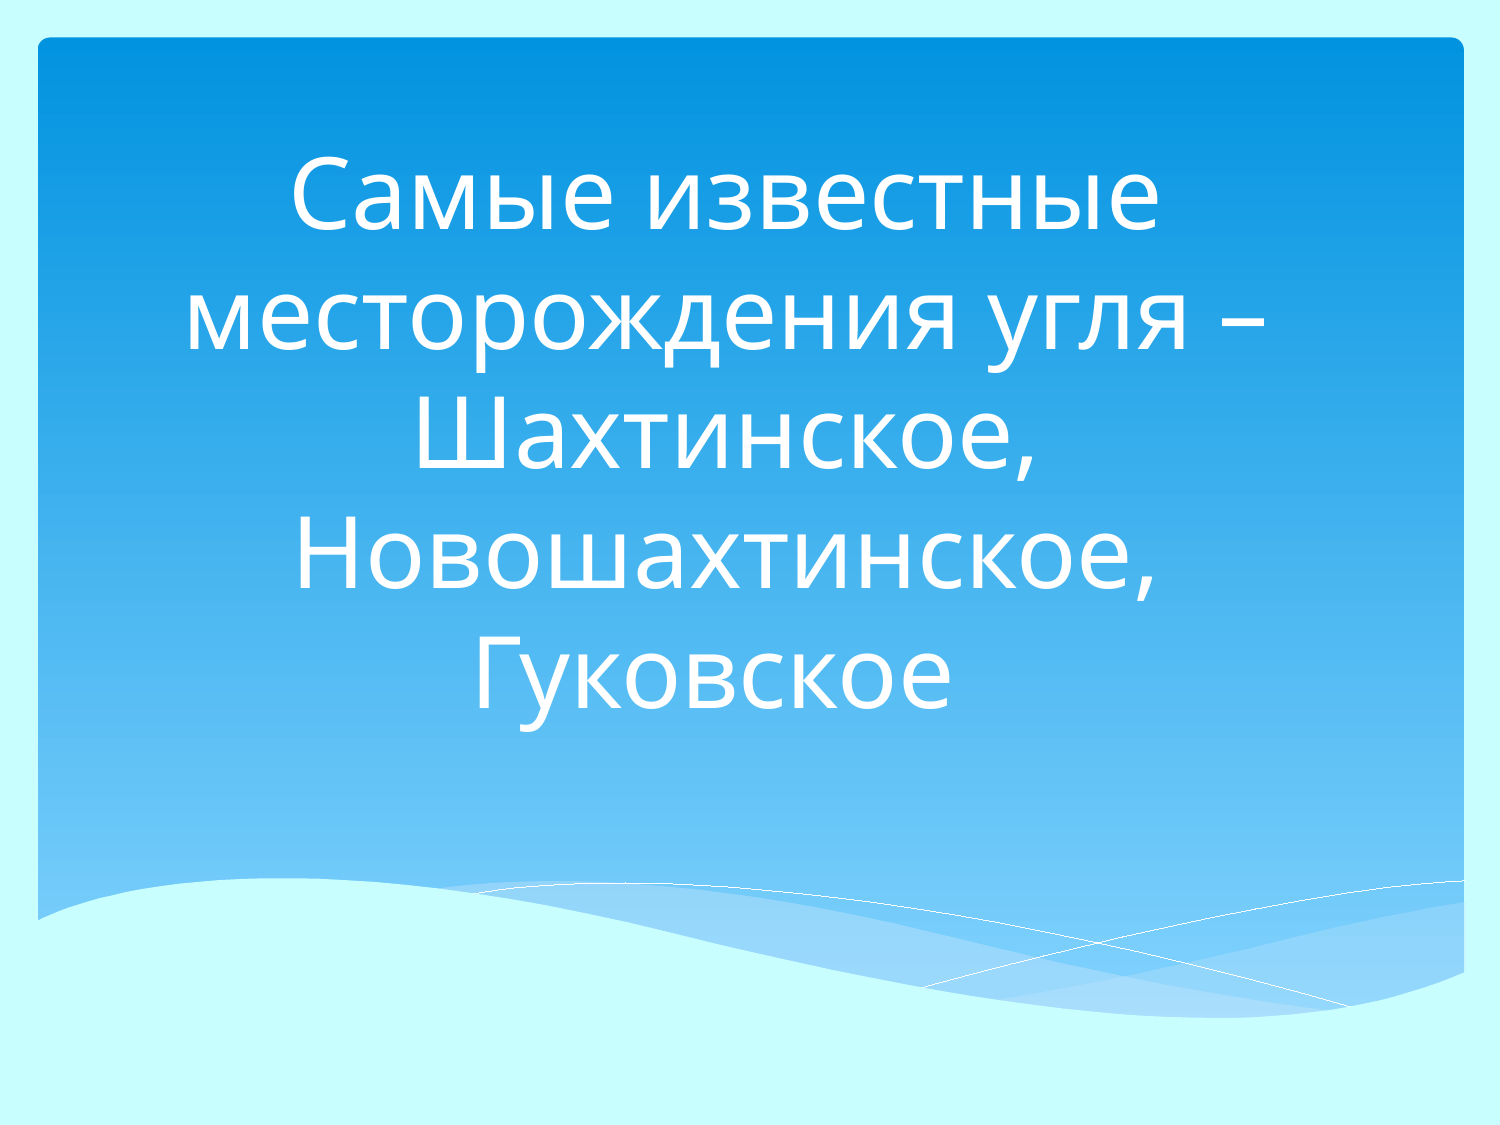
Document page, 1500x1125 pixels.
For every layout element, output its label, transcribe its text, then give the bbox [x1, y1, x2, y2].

title Самые известные месторождения угля – Шахтинское, Новошахтинское, Гуковское [88, 444, 1364, 737]
picture [299, 157, 347, 175]
